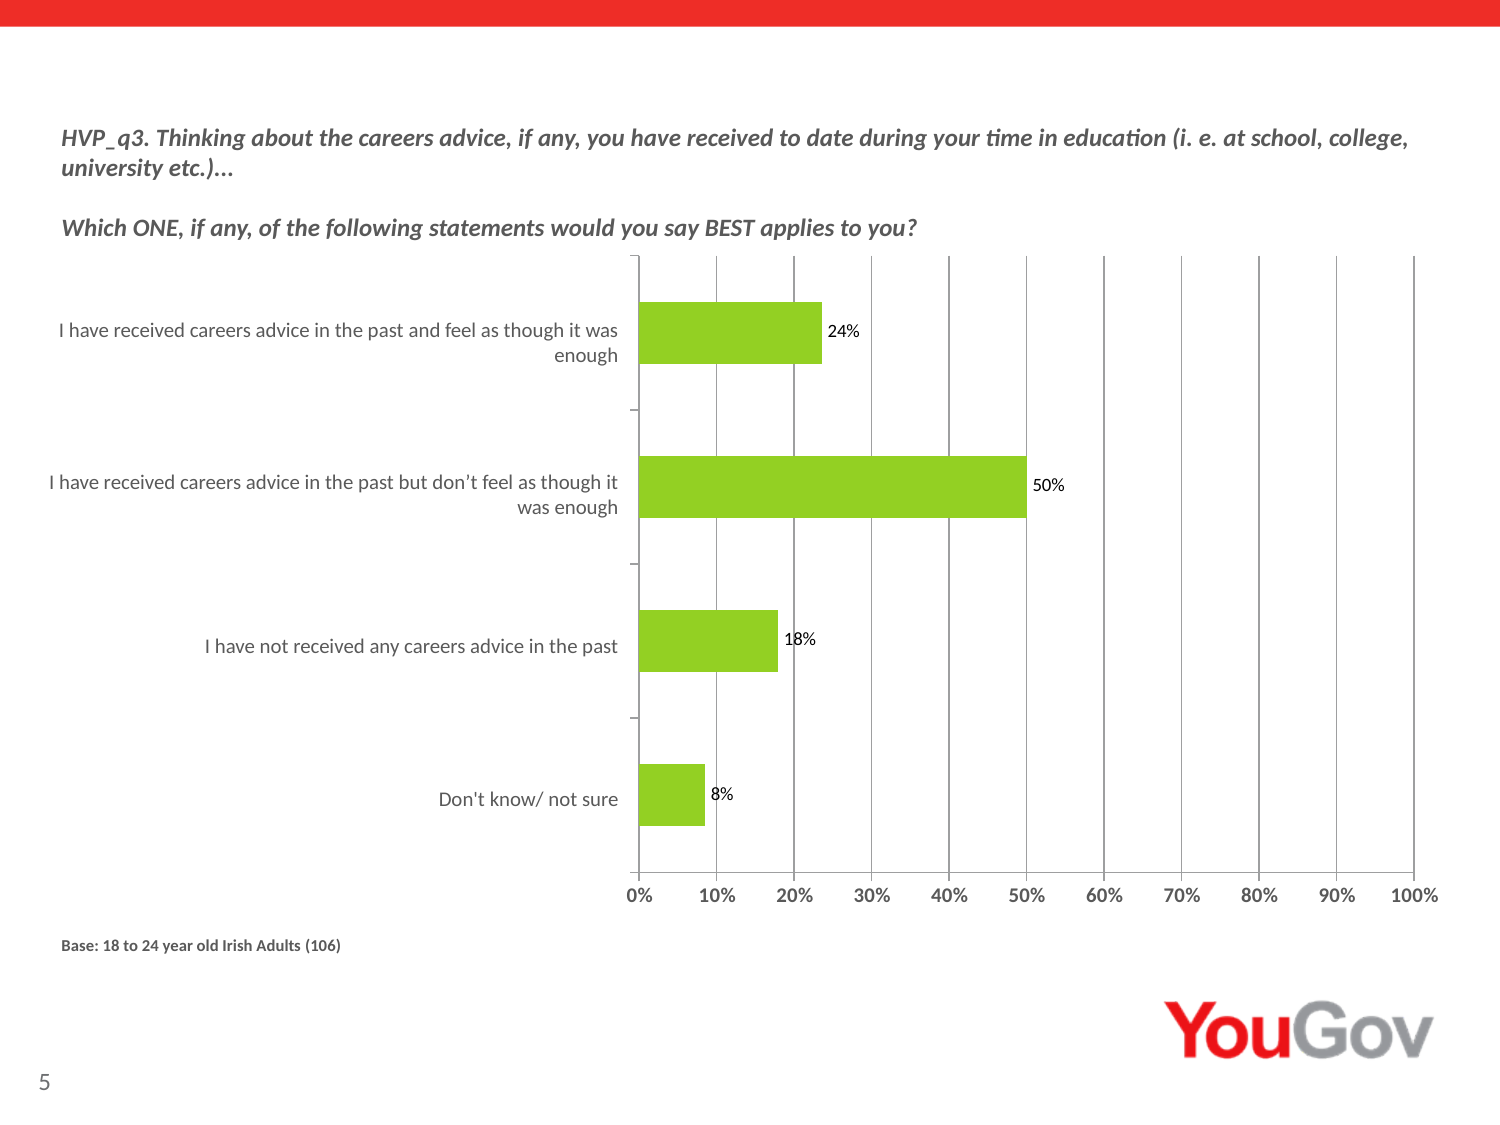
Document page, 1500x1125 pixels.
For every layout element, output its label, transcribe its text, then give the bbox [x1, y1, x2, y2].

text_box Base: 18 to 24 year old Irish Adults (106) [46, 927, 1455, 993]
text_box I have not received any careers advice in the past [23, 625, 604, 666]
picture [1155, 997, 1444, 1065]
chart [609, 241, 1455, 922]
text_box HVP_q3. Thinking about the careers advice, if any, you have received to date during your time in education (i. e. at school, college, university etc.)... Which ONE, if any, of the following statements would you say BEST applies to you? [46, 114, 1455, 243]
text_box I have received careers advice in the past and feel as though it was enough [23, 309, 604, 375]
text_box I have received careers advice in the past but don’t feel as though it was enough [23, 461, 604, 527]
text_box Don't know/ not sure [23, 777, 604, 818]
